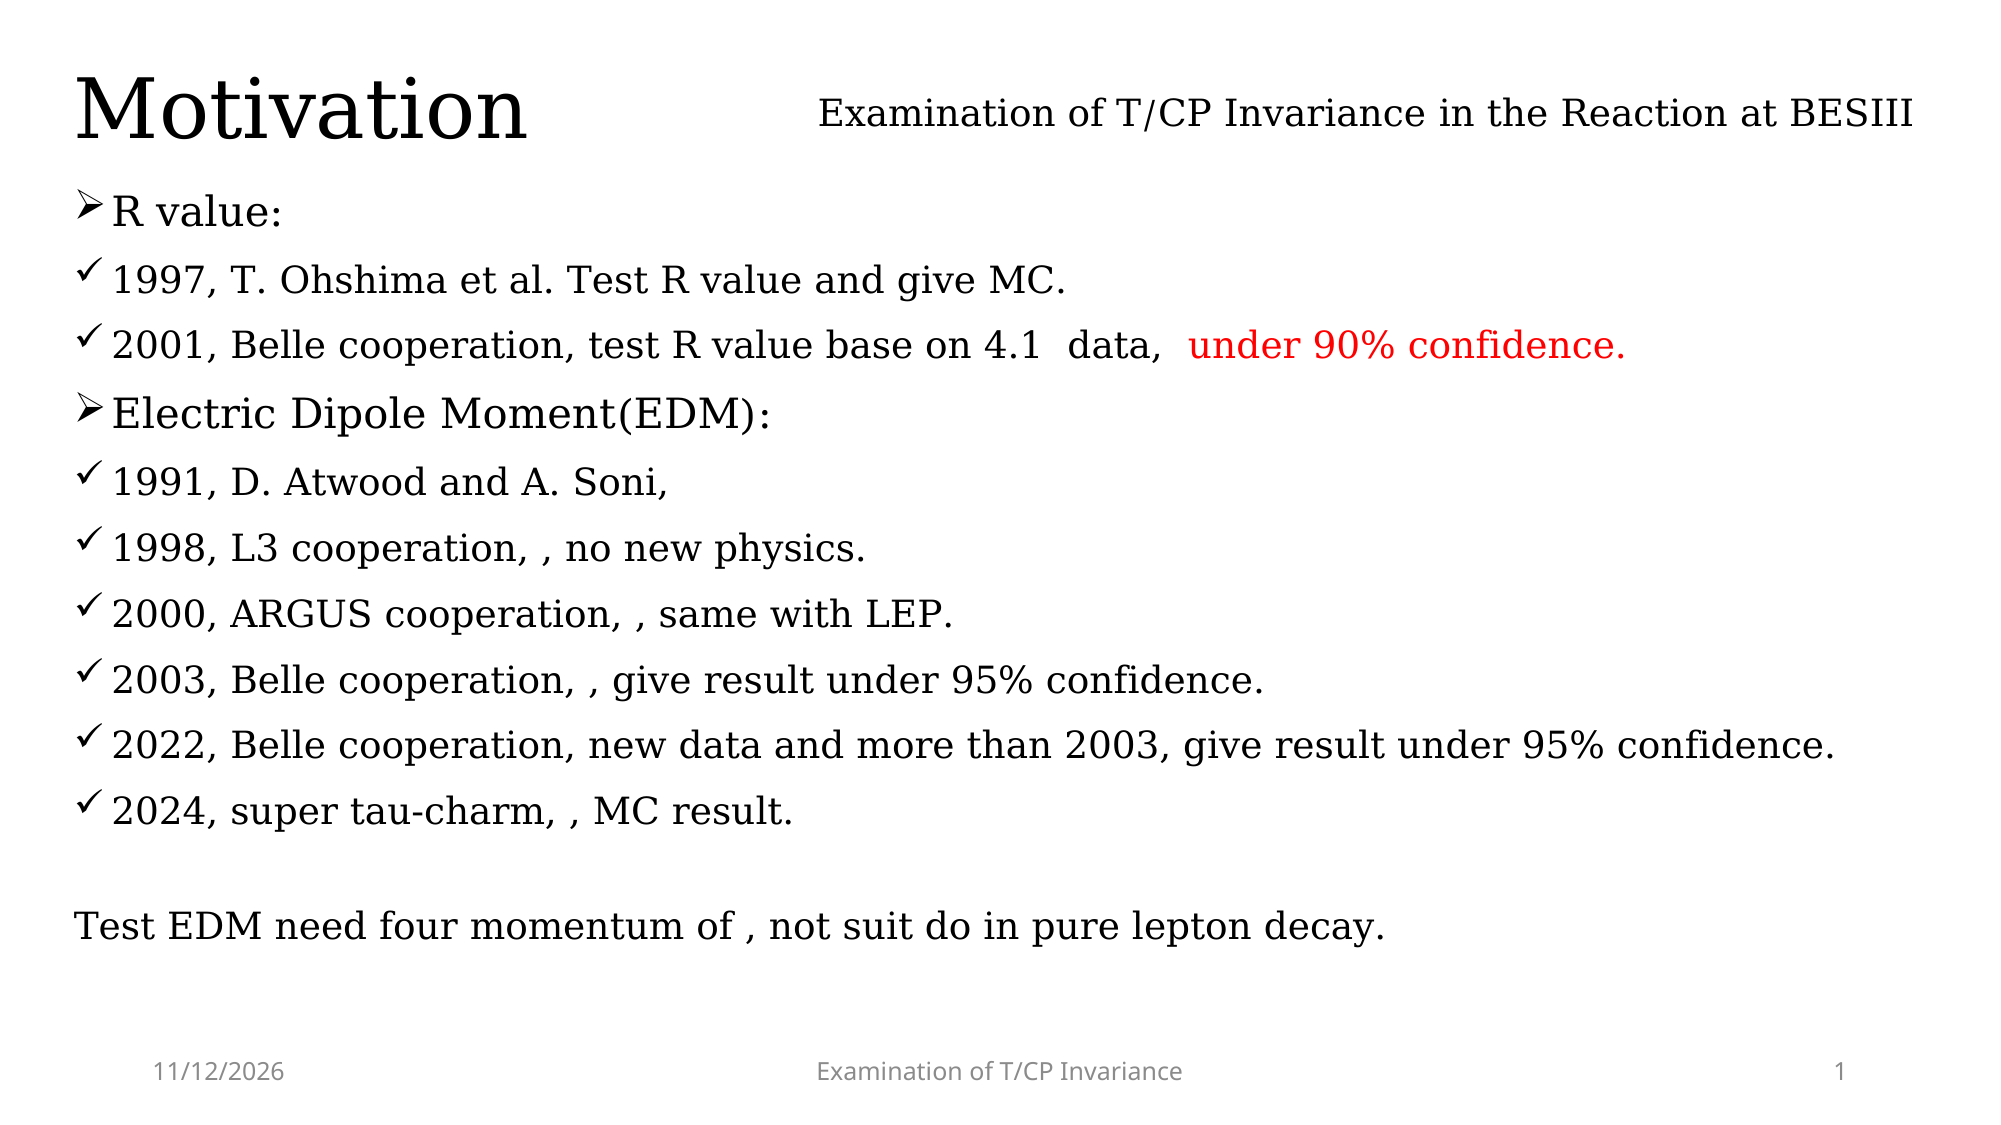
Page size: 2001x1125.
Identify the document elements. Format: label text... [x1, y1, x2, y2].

title Motivation [59, 10, 588, 214]
slide_number 1 [1412, 1042, 1863, 1103]
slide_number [137, 1042, 588, 1103]
footer Examination of T/CP Invariance [662, 1042, 1338, 1103]
